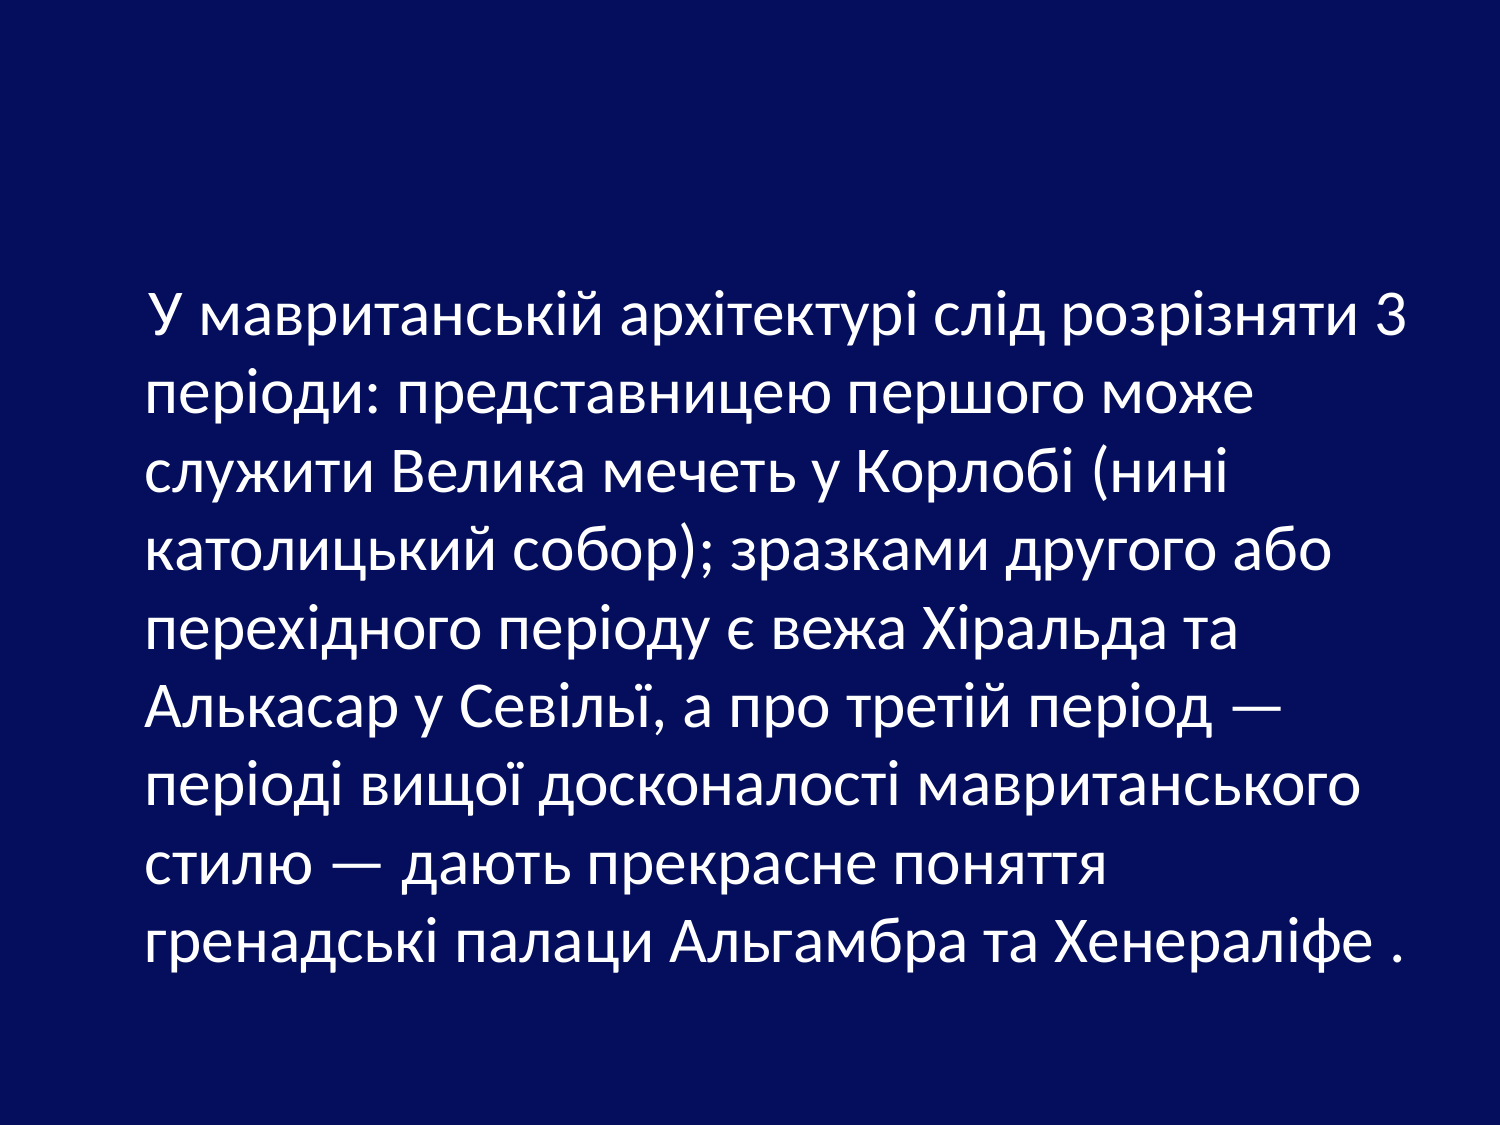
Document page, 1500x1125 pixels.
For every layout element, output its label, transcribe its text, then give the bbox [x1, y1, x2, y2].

list У мавританській архітектурі слід розрізняти 3 періоди: представницею першого може служити Велика мечеть у Корлобі (нині католицький собор); зразками другого або перехідного періоду є вежа Хіральда та Алькасар у Севільї, а про третій період — періоді вищої досконалості мавританського стилю — дають прекрасне поняття гренадські палаци Альгамбра та Хенераліфе . [75, 262, 1425, 1005]
